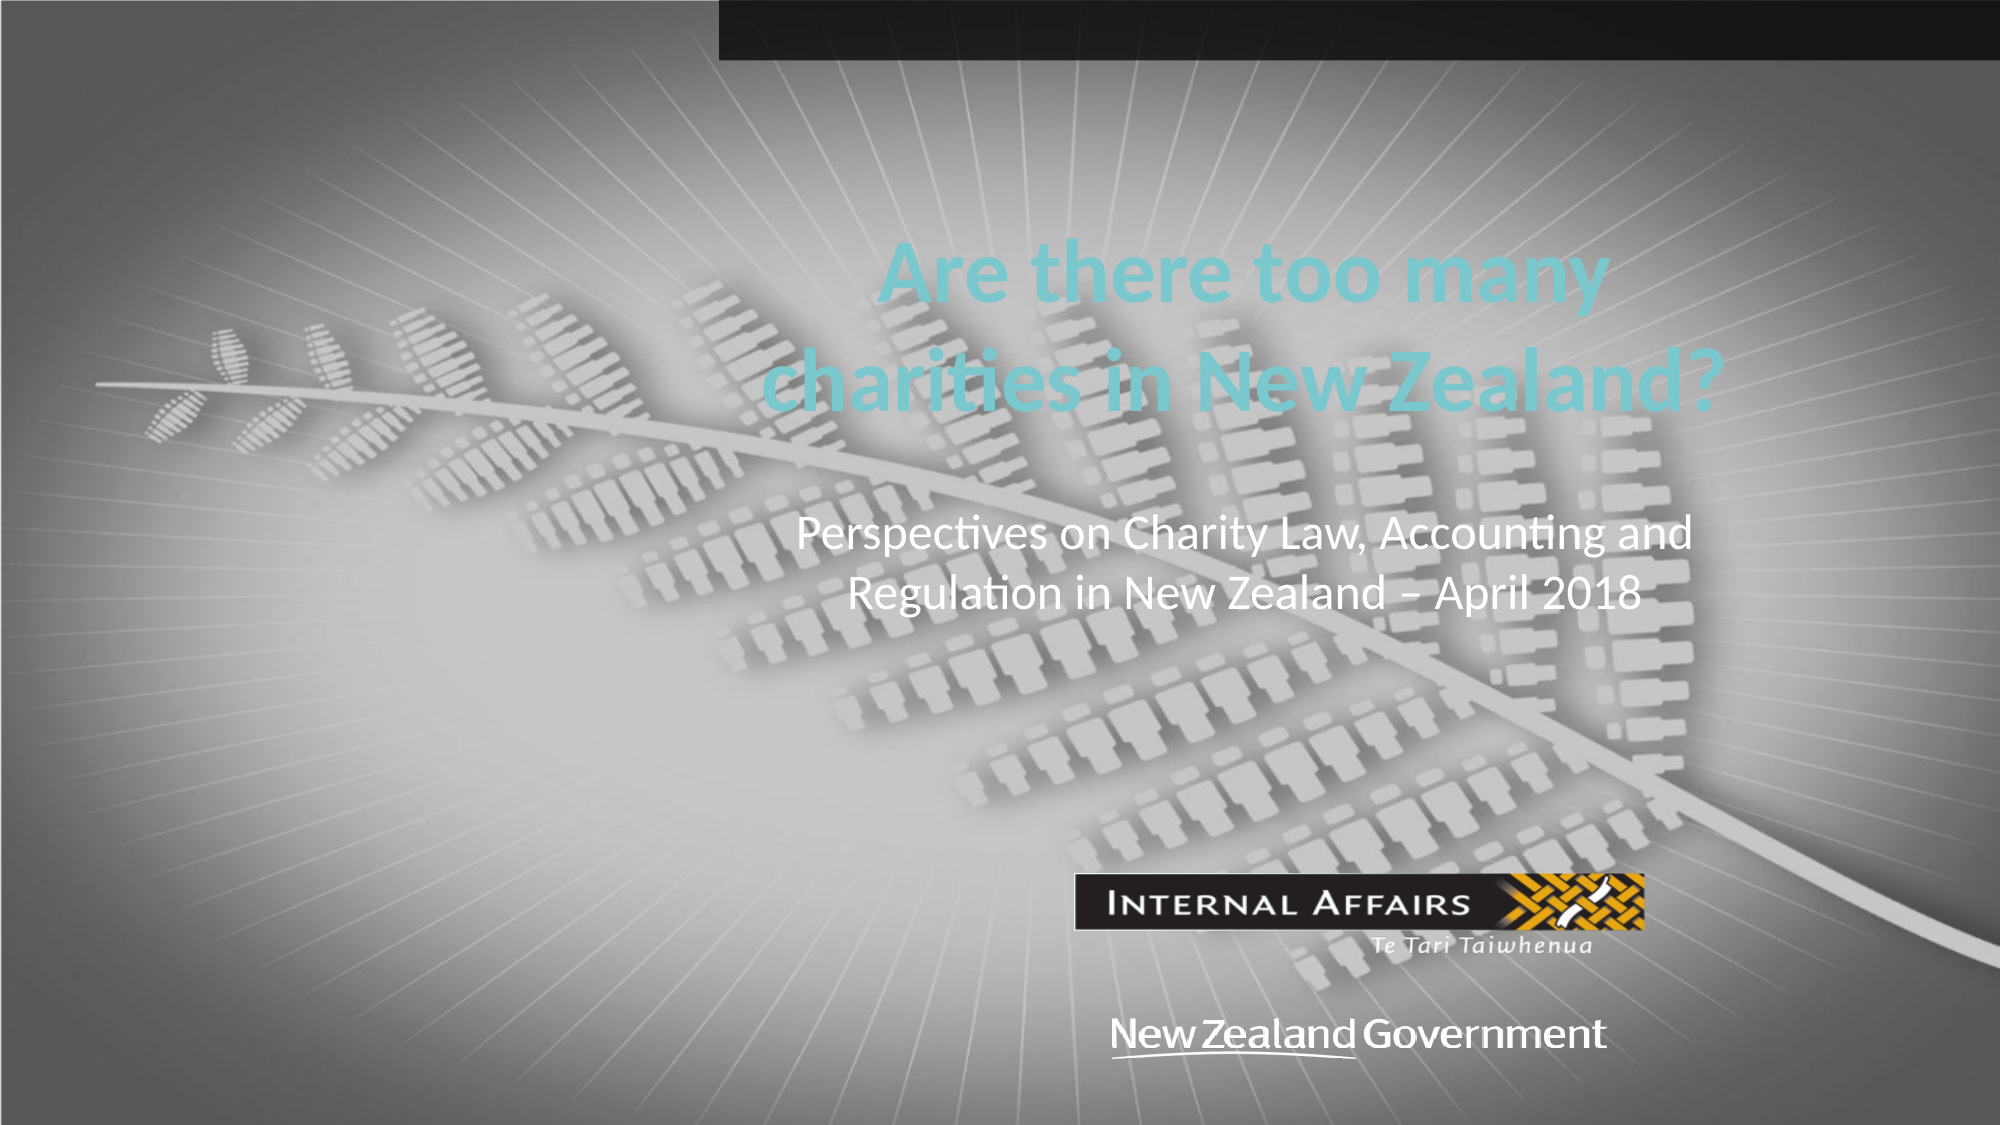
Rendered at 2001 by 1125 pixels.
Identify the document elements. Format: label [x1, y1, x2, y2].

text_box [0, 0, 2000, 1125]
